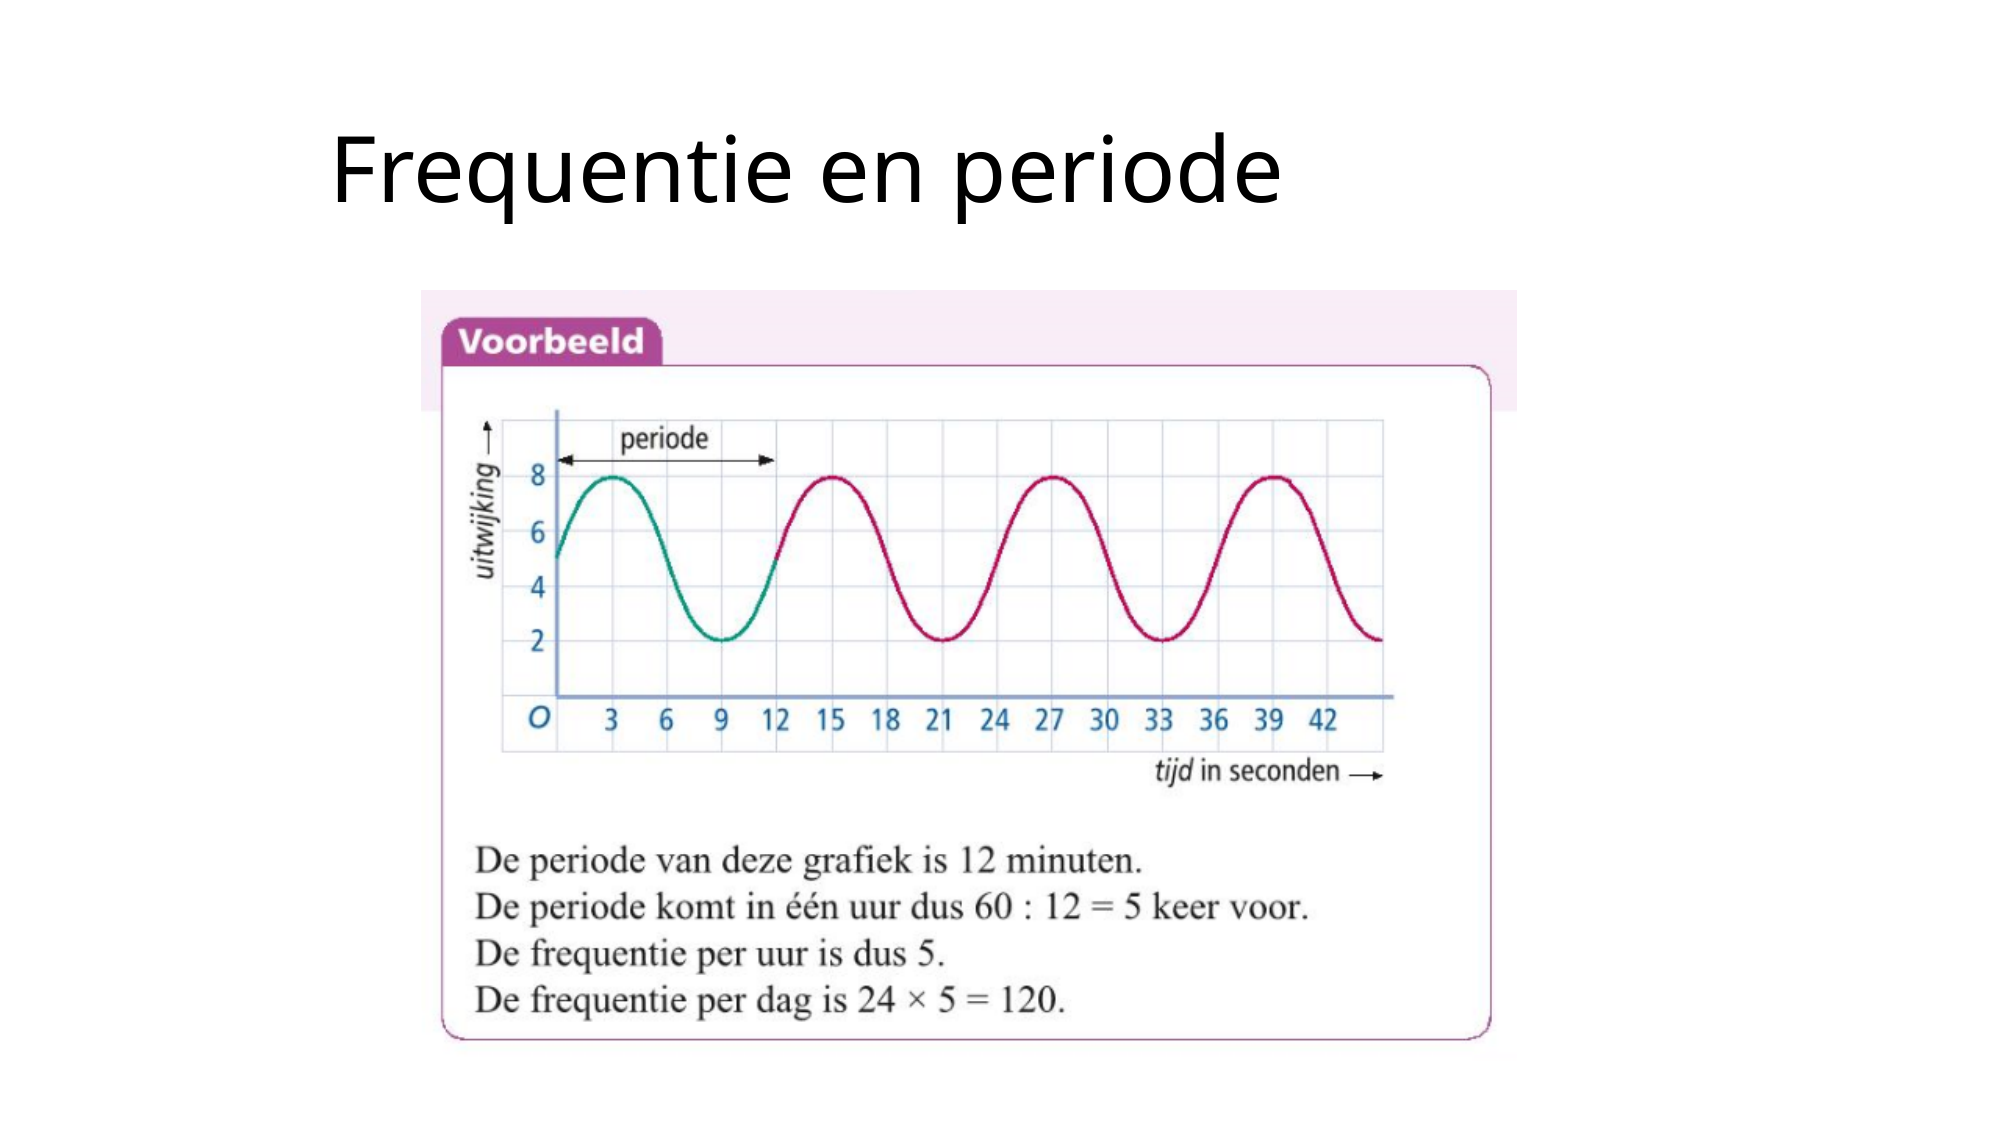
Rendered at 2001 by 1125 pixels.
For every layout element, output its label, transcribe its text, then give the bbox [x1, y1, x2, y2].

title Frequentie en periode [314, 113, 1713, 232]
picture [421, 290, 1517, 1062]
